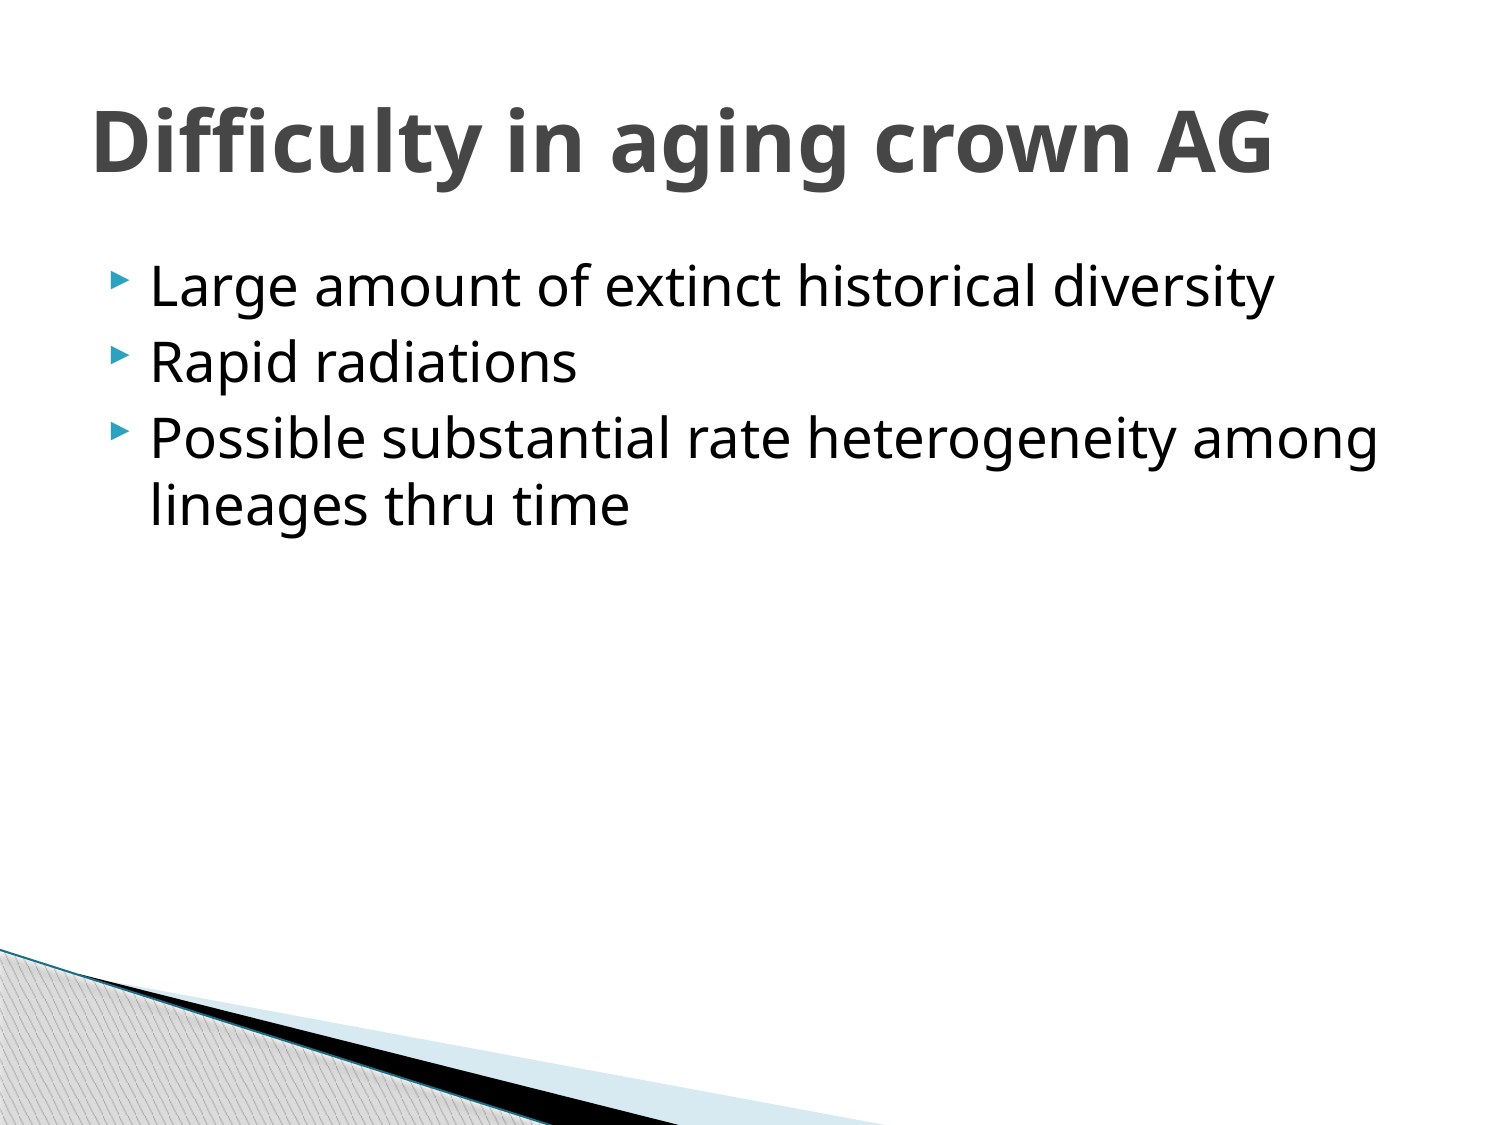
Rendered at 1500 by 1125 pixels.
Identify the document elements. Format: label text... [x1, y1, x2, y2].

list Large amount of extinct historical diversity Rapid radiations Possible substantial rate heterogeneity among lineages thru time [75, 243, 1425, 986]
title Difficulty in aging crown AG [75, 45, 1425, 233]
